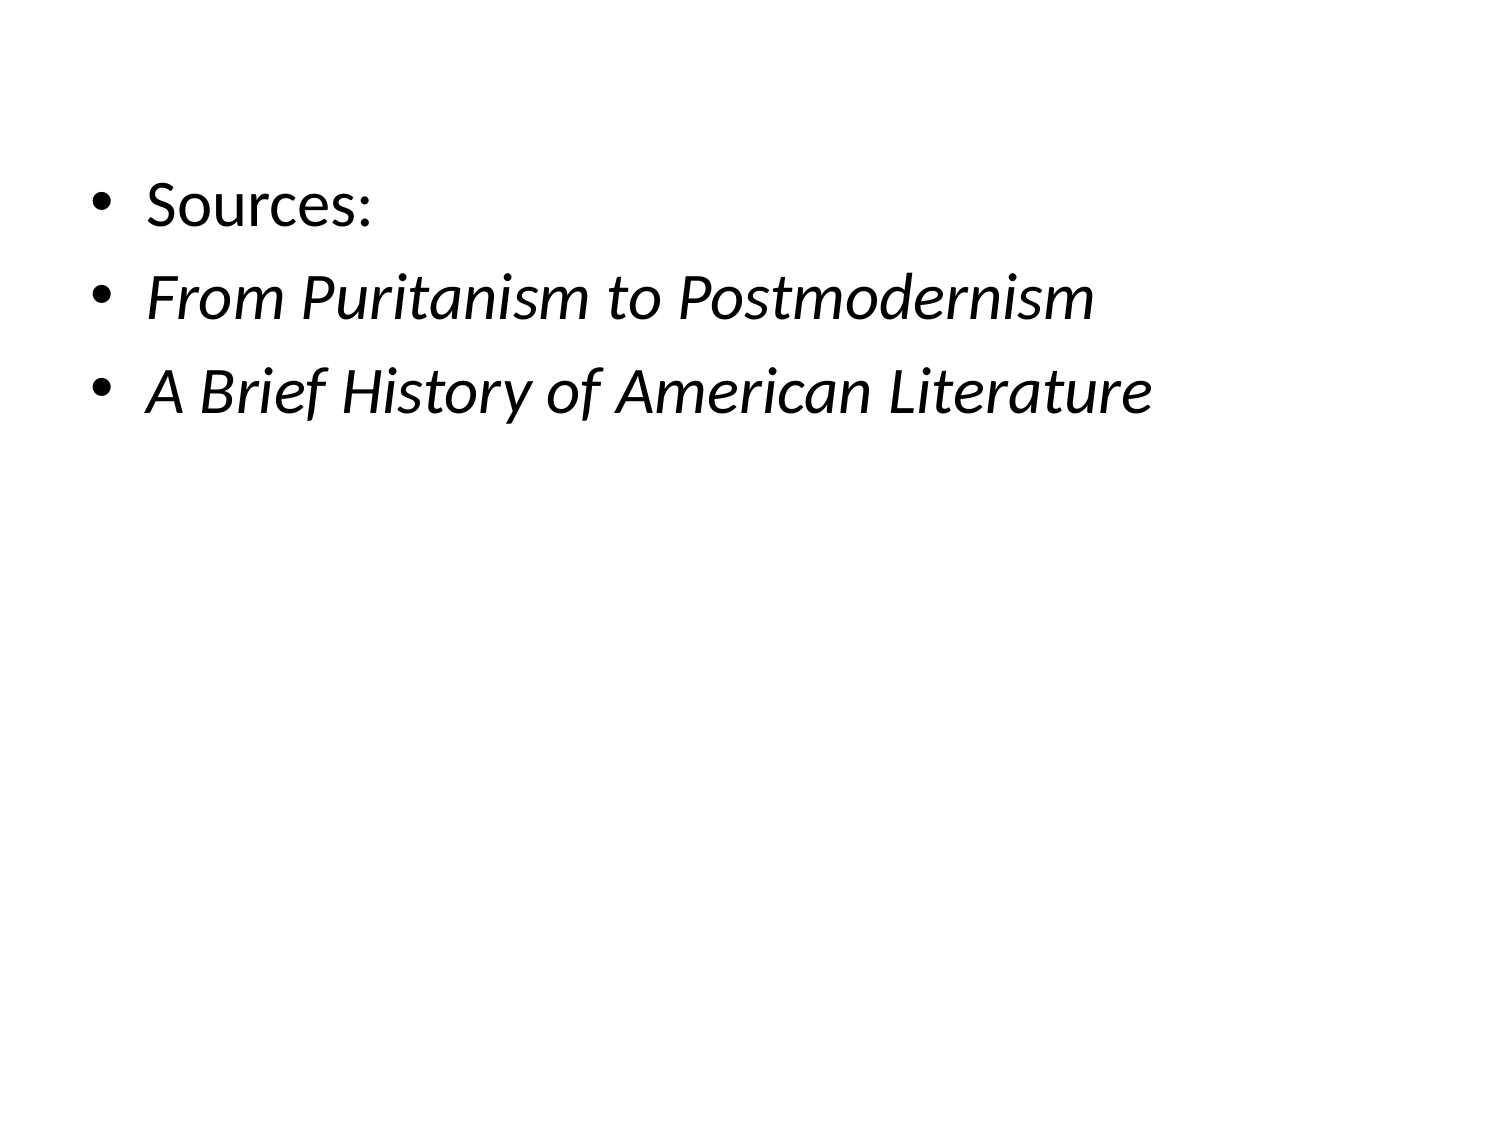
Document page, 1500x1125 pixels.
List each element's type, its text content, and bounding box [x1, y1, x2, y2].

list Sources: From Puritanism to Postmodernism A Brief History of American Literature [75, 152, 1425, 1005]
